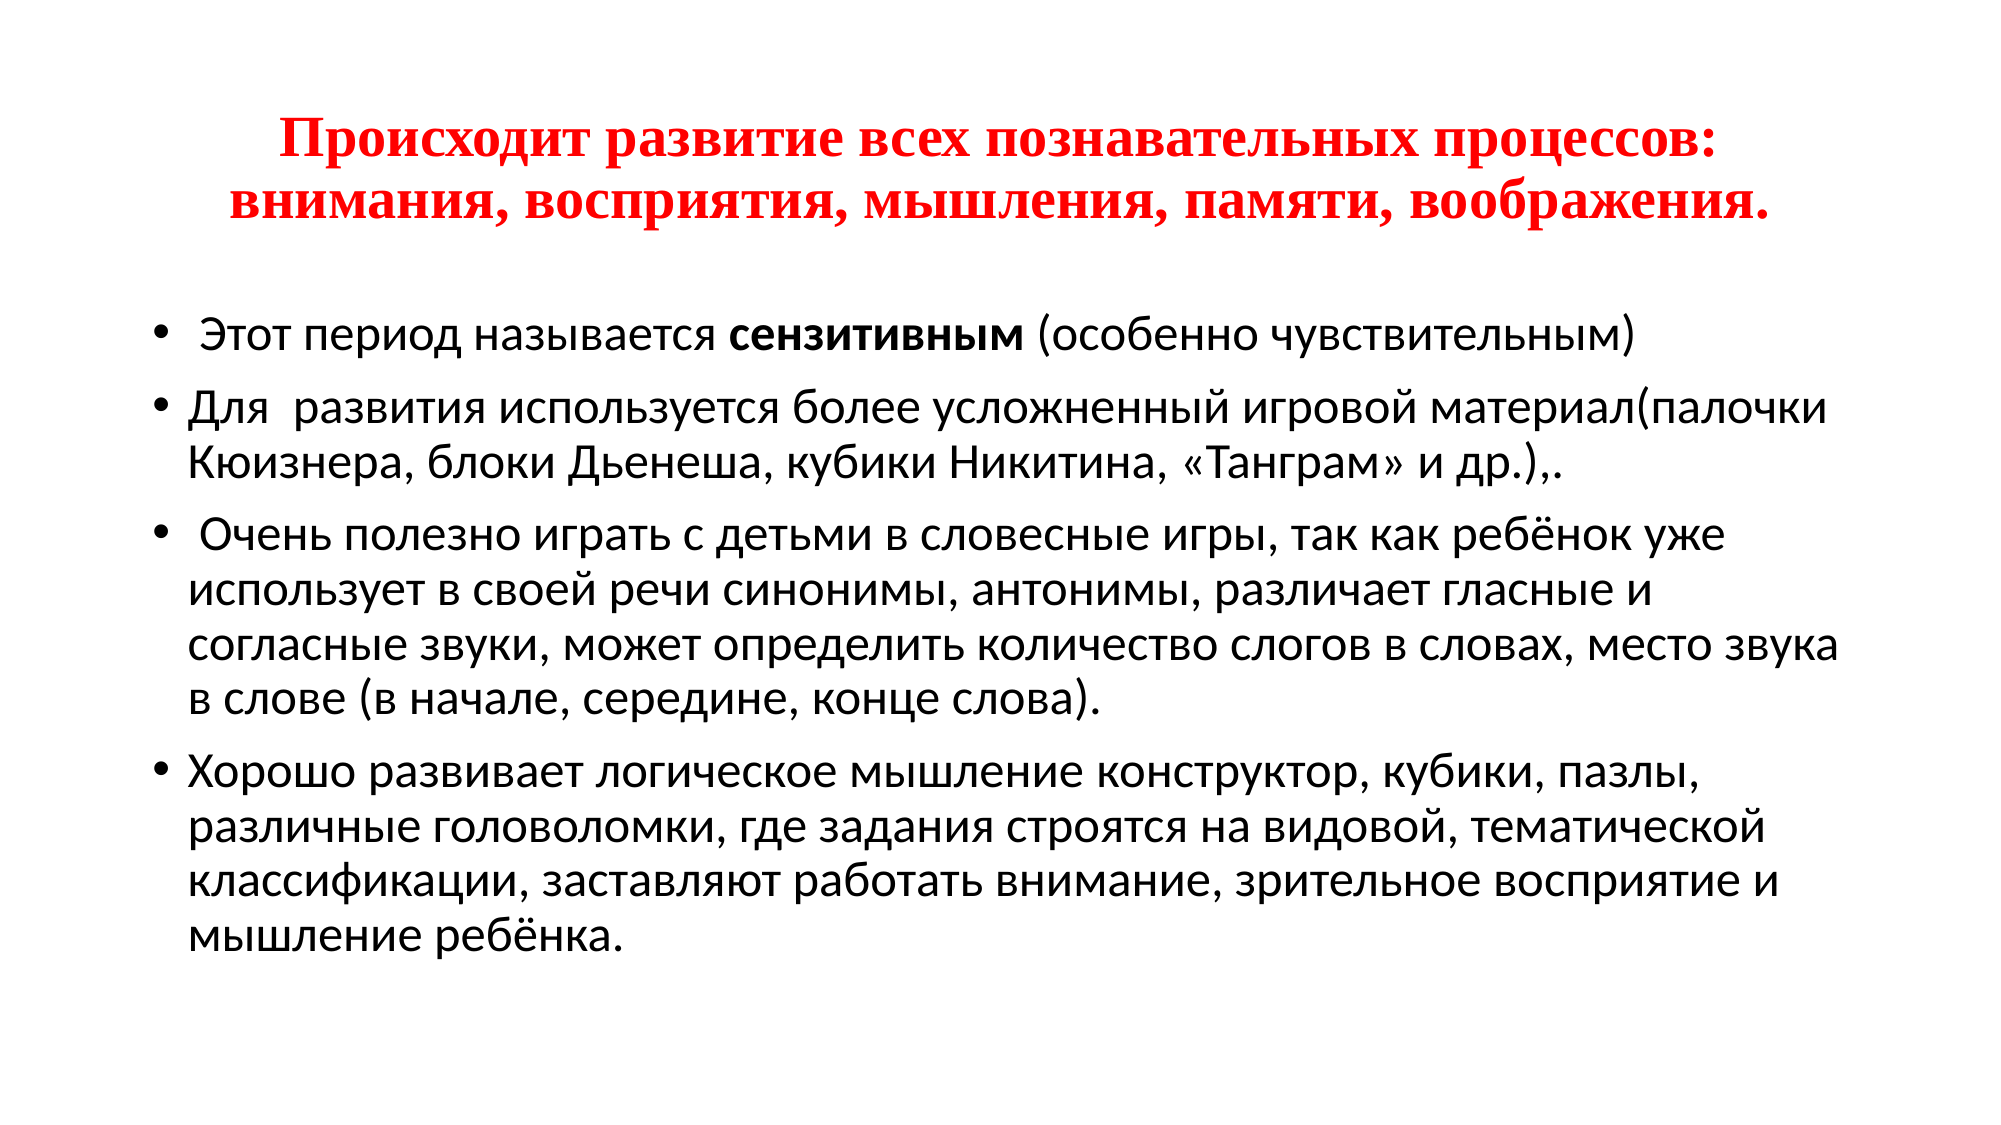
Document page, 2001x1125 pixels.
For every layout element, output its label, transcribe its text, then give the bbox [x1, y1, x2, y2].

title Происходит развитие всех познавательных процессов: внимания, восприятия, мышления, памяти, воображения. [137, 59, 1863, 278]
list Этот период называется сензитивным (особенно чувствительным) Для развития используется более усложненный игровой материал(палочки Кюизнера, блоки Дьенеша, кубики Никитина, «Танграм» и др.),. Очень полезно играть с детьми в словесные игры, так как ребёнок уже использует в своей речи синонимы, антонимы, различает гласные и согласные звуки, может определить количество слогов в словах, место звука в слове (в начале, середине, конце слова). Хорошо развивает логическое мышление конструктор, кубики, пазлы, различные головоломки, где задания строятся на видовой, тематической классификации, заставляют работать внимание, зрительное восприятие и мышление ребёнка. [137, 299, 1863, 1014]
